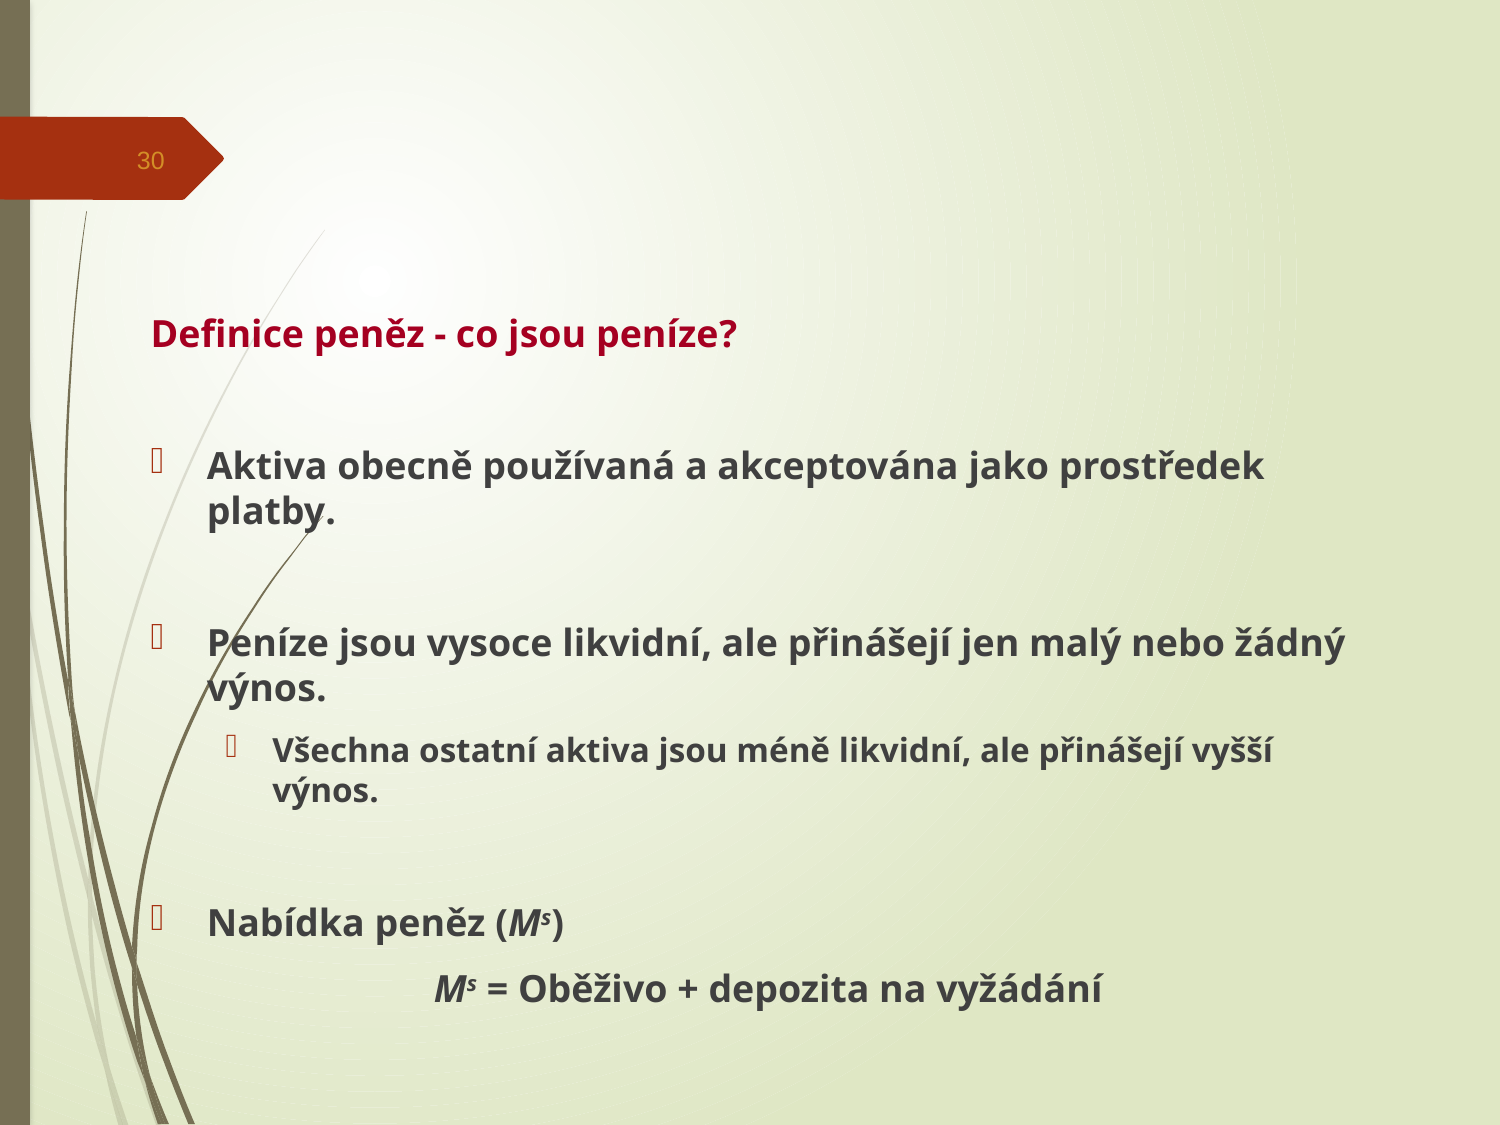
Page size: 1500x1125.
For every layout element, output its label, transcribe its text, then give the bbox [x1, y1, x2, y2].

list Definice peněz - co jsou peníze? Aktiva obecně používaná a akceptována jako prostředek platby. Peníze jsou vysoce likvidní, ale přinášejí jen malý nebo žádný výnos. Všechna ostatní aktiva jsou méně likvidní, ale přinášejí vyšší výnos. Nabídka peněz (Ms) Ms = Oběživo + depozita na vyžádání [135, 302, 1402, 1090]
slide_number 30 [83, 129, 180, 190]
